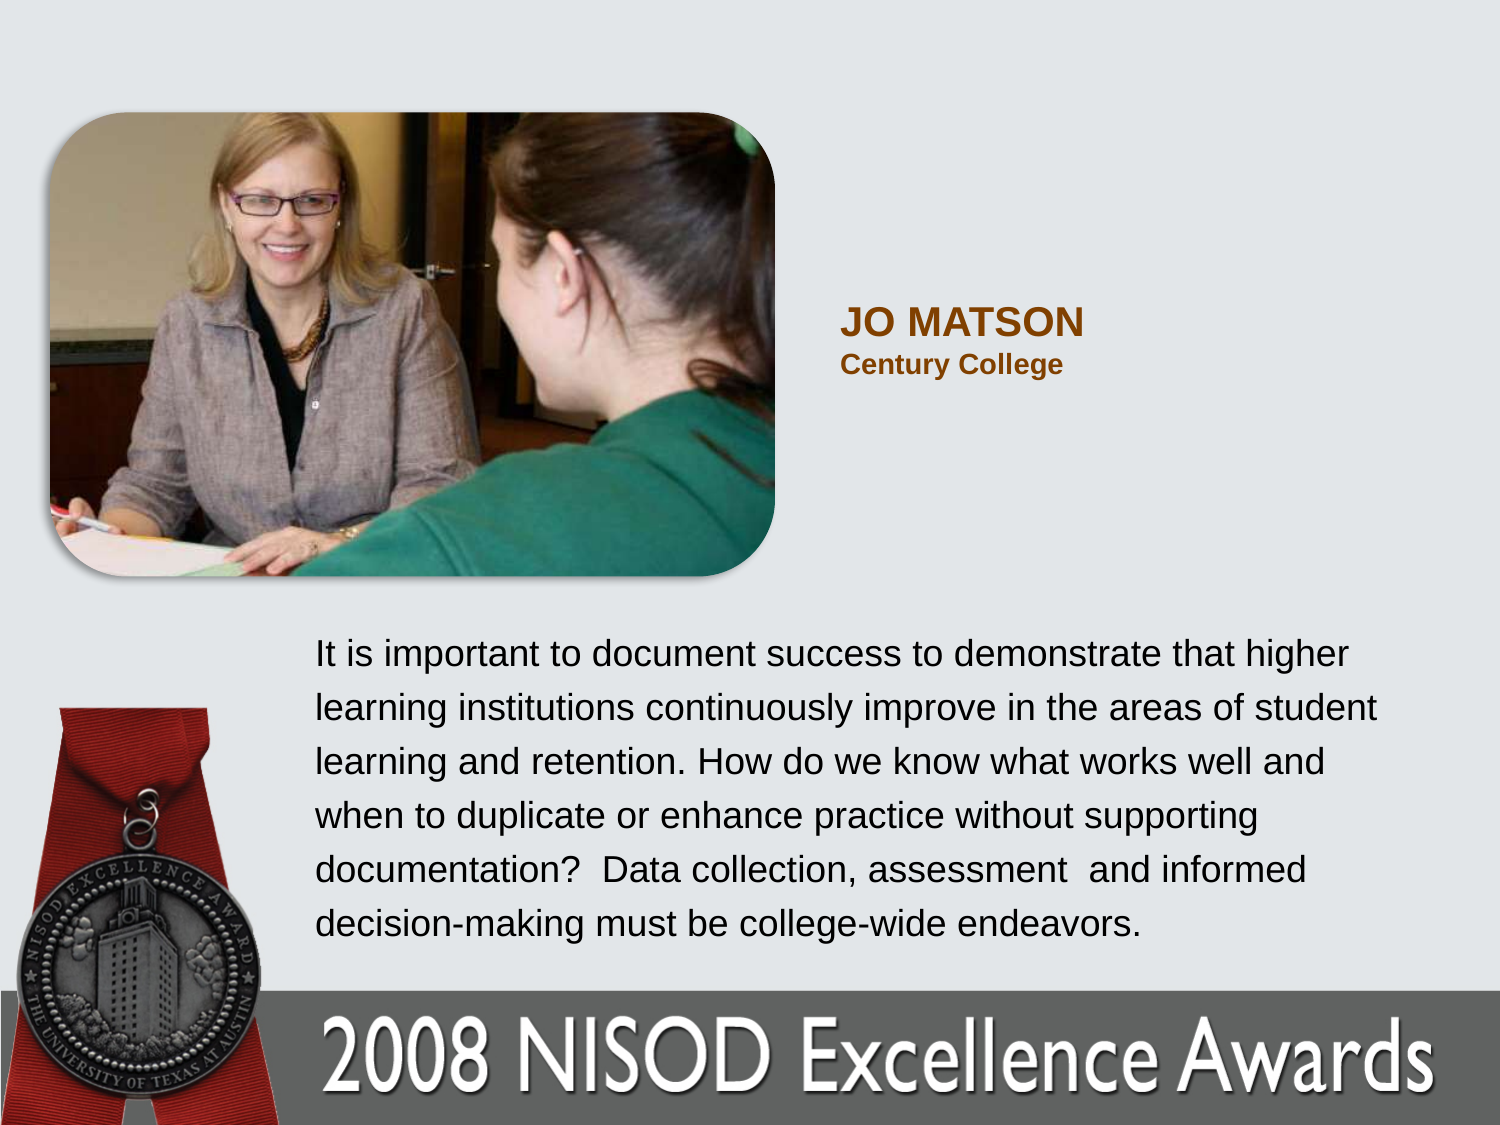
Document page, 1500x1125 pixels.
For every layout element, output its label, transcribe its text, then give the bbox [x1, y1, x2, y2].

list It is important to document success to demonstrate that higher learning institutions continuously improve in the areas of student learning and retention. How do we know what works well and when to duplicate or enhance practice without supporting documentation? Data collection, assessment and informed decision-making must be college-wide endeavors. [300, 612, 1413, 750]
title JO MATSON Century College [825, 184, 1475, 388]
picture [0, 0, 1500, 1125]
